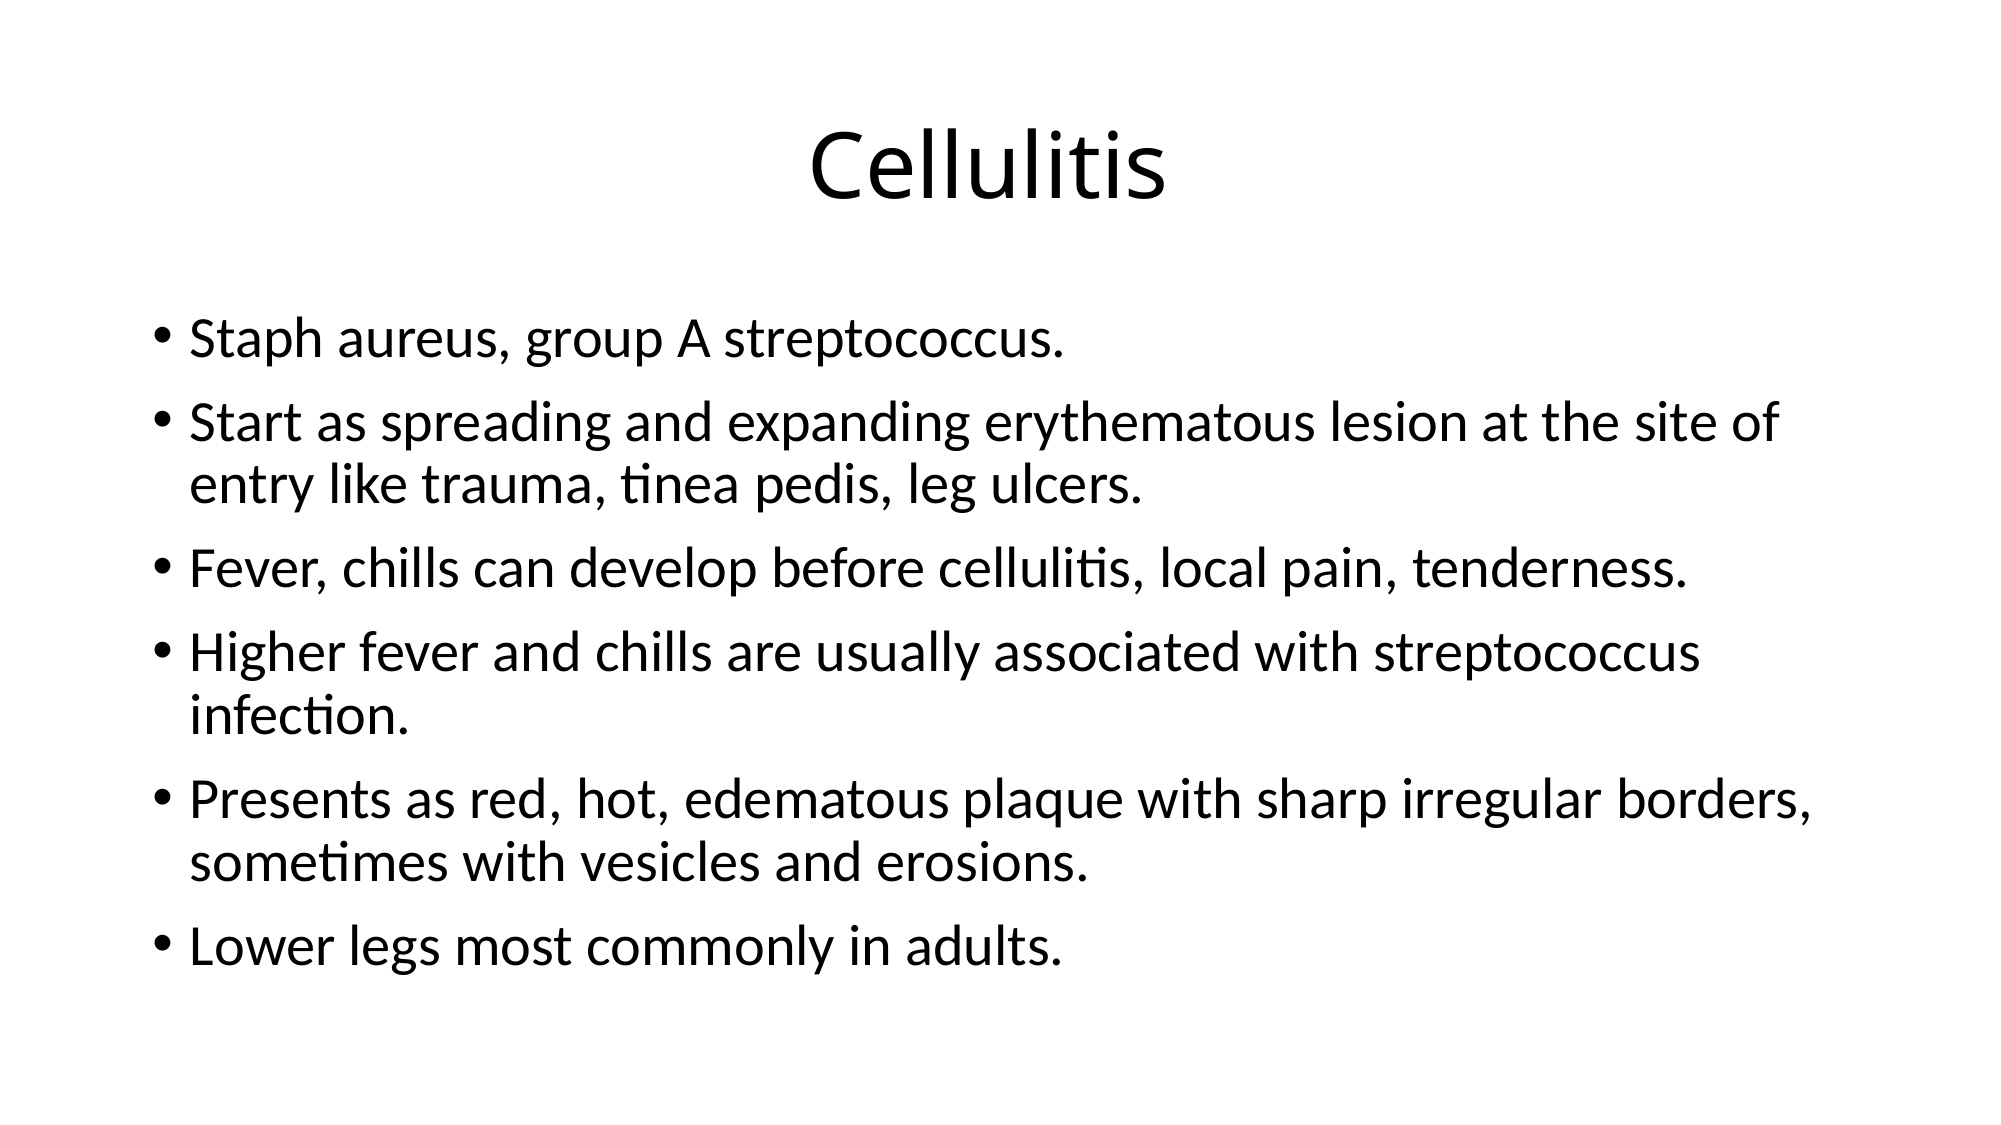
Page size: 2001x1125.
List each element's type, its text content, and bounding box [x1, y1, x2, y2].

title Cellulitis [137, 59, 1863, 278]
list Staph aureus, group A streptococcus. Start as spreading and expanding erythematous lesion at the site of entry like trauma, tinea pedis, leg ulcers. Fever, chills can develop before cellulitis, local pain, tenderness. Higher fever and chills are usually associated with streptococcus infection. Presents as red, hot, edematous plaque with sharp irregular borders, sometimes with vesicles and erosions. Lower legs most commonly in adults. [137, 299, 1863, 1014]
